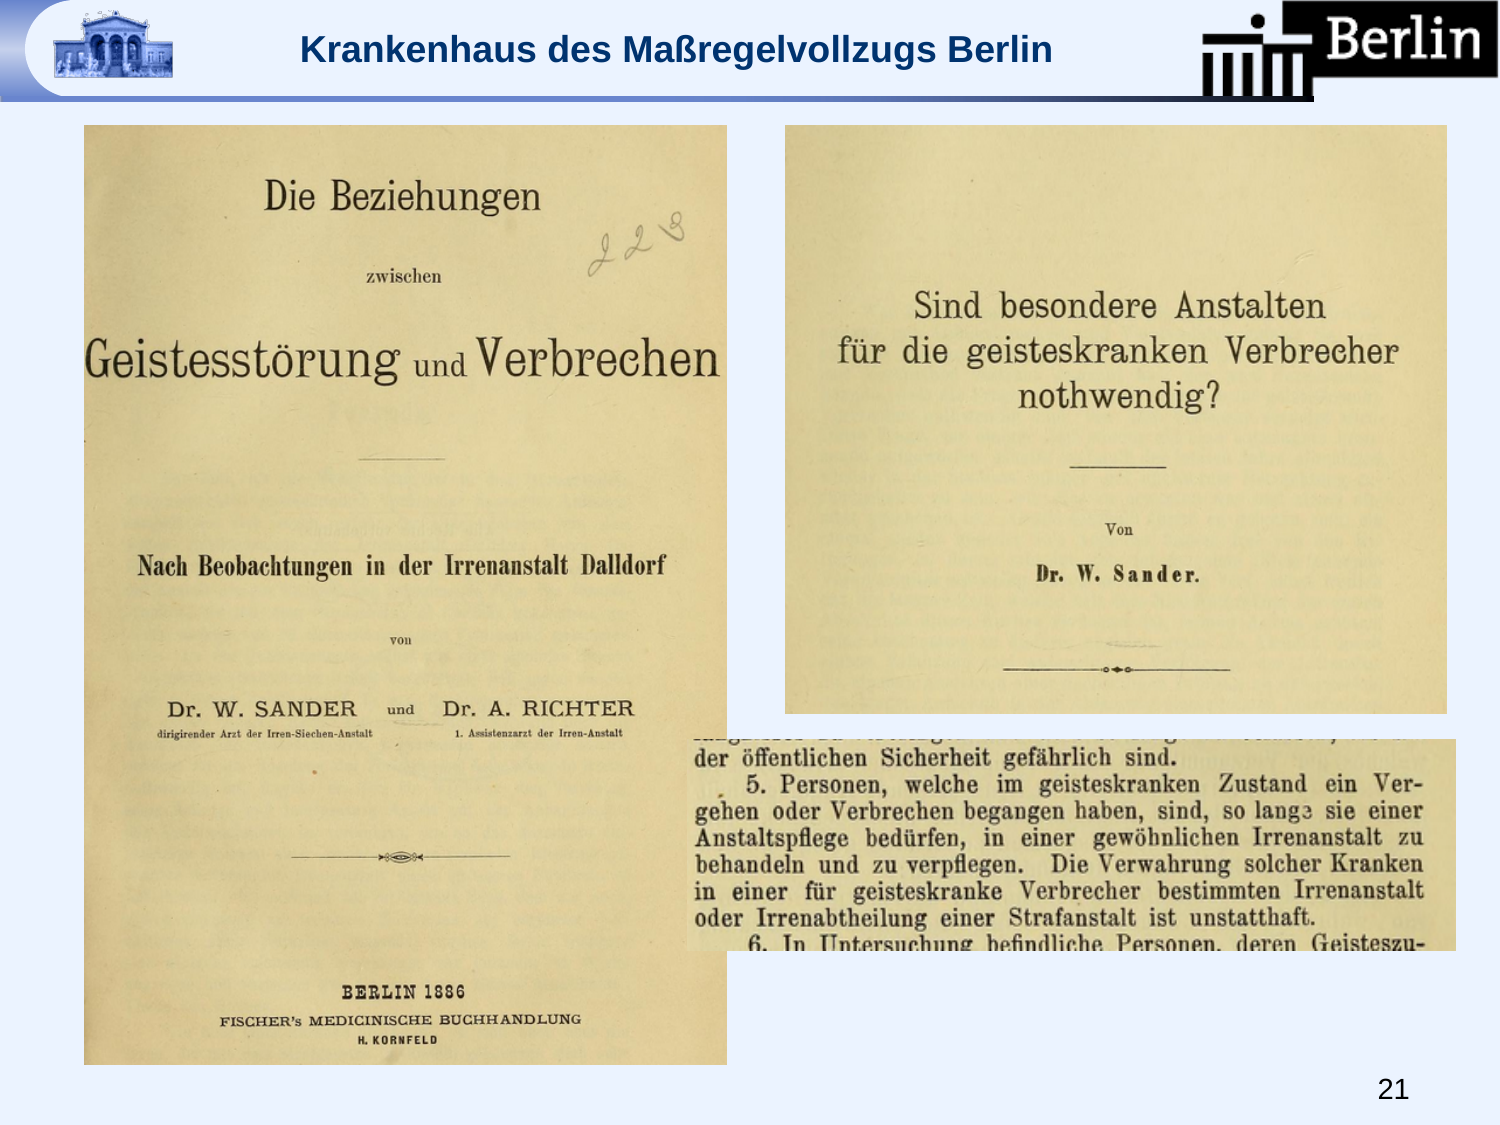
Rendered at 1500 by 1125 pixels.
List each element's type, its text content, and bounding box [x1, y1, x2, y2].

slide_number 21 [1287, 1062, 1425, 1103]
picture [51, 10, 175, 80]
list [785, 125, 1448, 715]
picture [83, 125, 1456, 1065]
picture [0, 0, 1500, 102]
